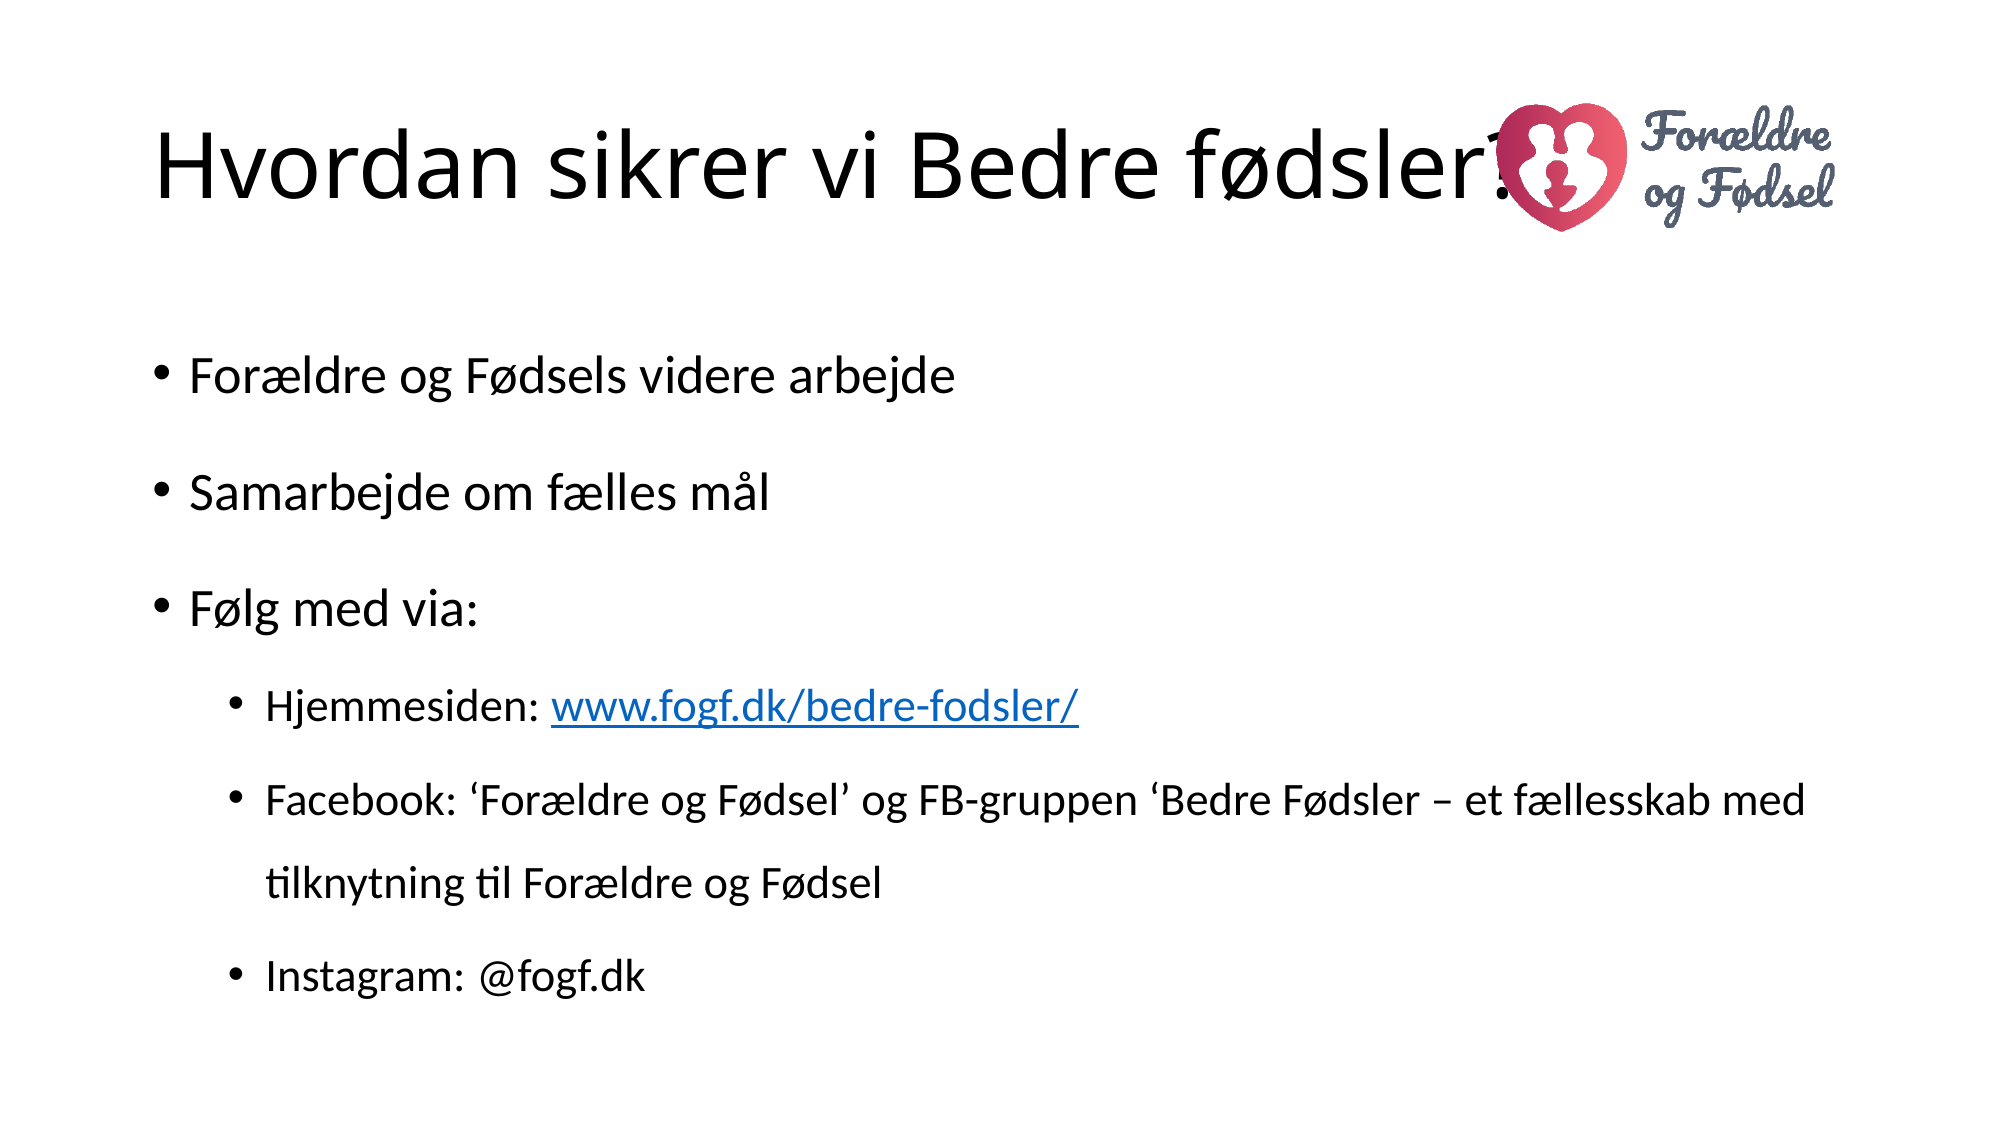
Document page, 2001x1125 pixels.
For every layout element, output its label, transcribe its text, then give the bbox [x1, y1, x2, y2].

list Forældre og Fødsels videre arbejde Samarbejde om fælles mål Følg med via: Hjemmesiden: www.fogf.dk/bedre-fodsler/ Facebook: ‘Forældre og Fødsel’ og FB-gruppen ‘Bedre Fødsler – et fællesskab med tilknytning til Forældre og Fødsel Instagram: @fogf.dk [137, 299, 1863, 1014]
title Hvordan sikrer vi Bedre fødsler? [137, 59, 1863, 278]
picture [1492, 99, 1845, 236]
